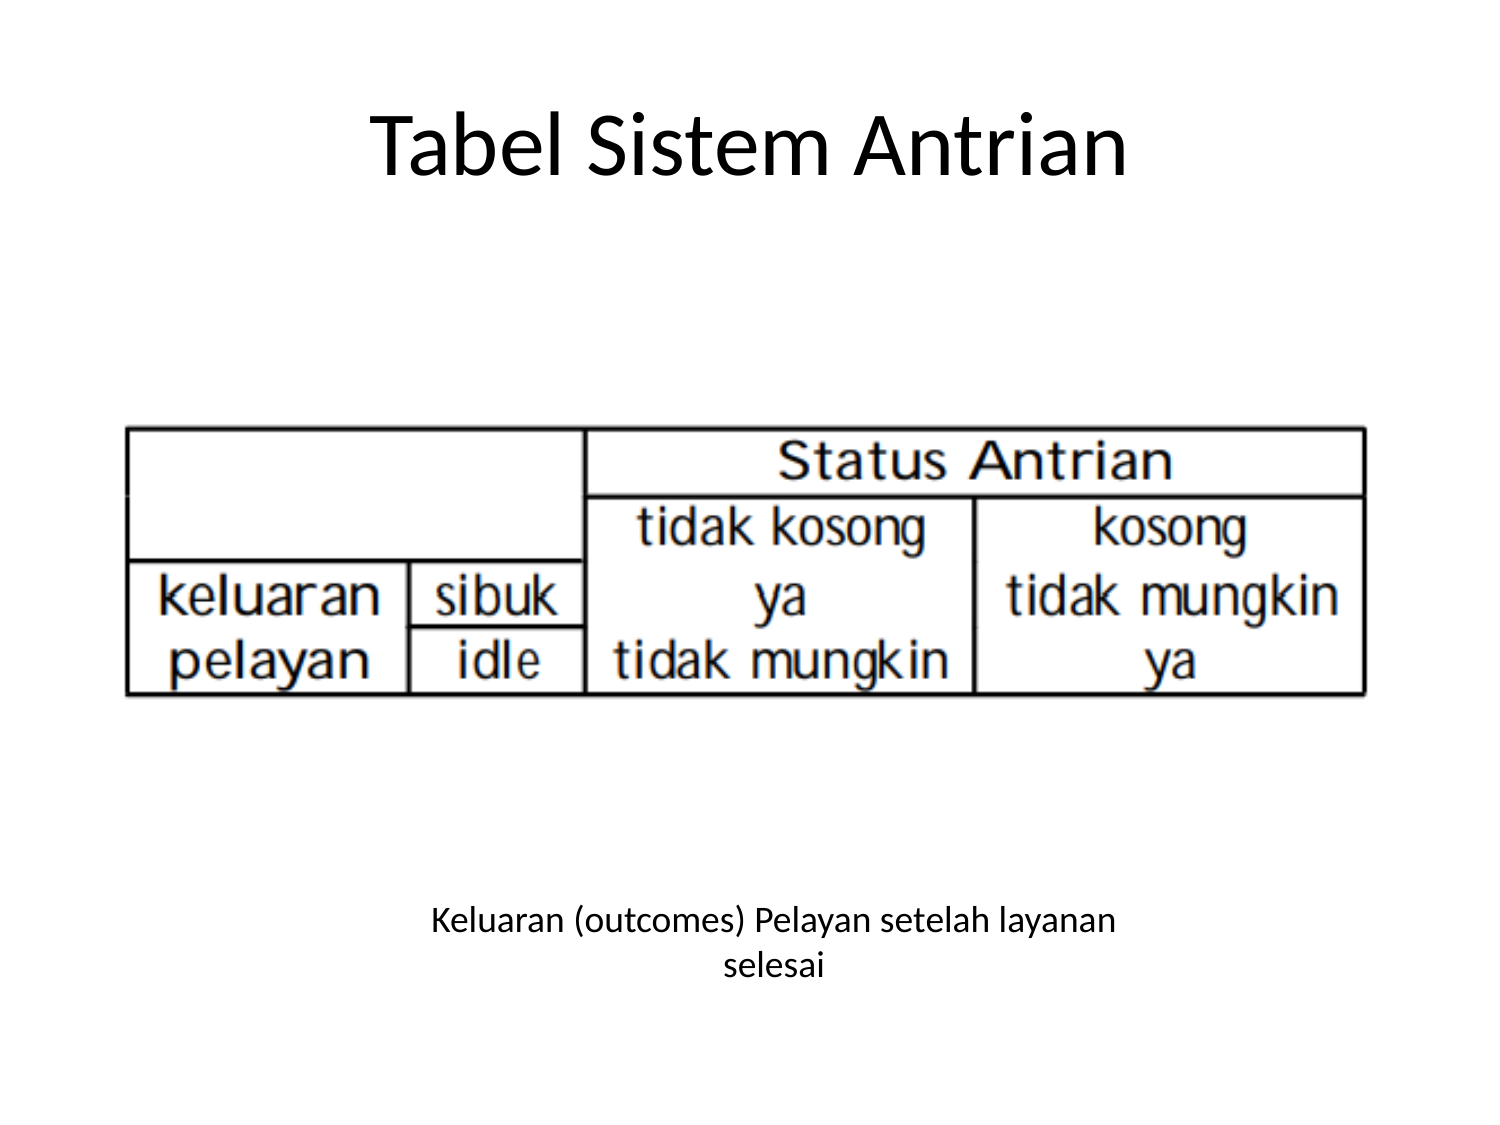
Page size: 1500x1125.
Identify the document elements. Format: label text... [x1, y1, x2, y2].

text_box Keluaran (outcomes) Pelayan setelah layanan selesai [380, 887, 1168, 993]
picture [119, 412, 1381, 713]
title Tabel Sistem Antrian [75, 45, 1425, 233]
